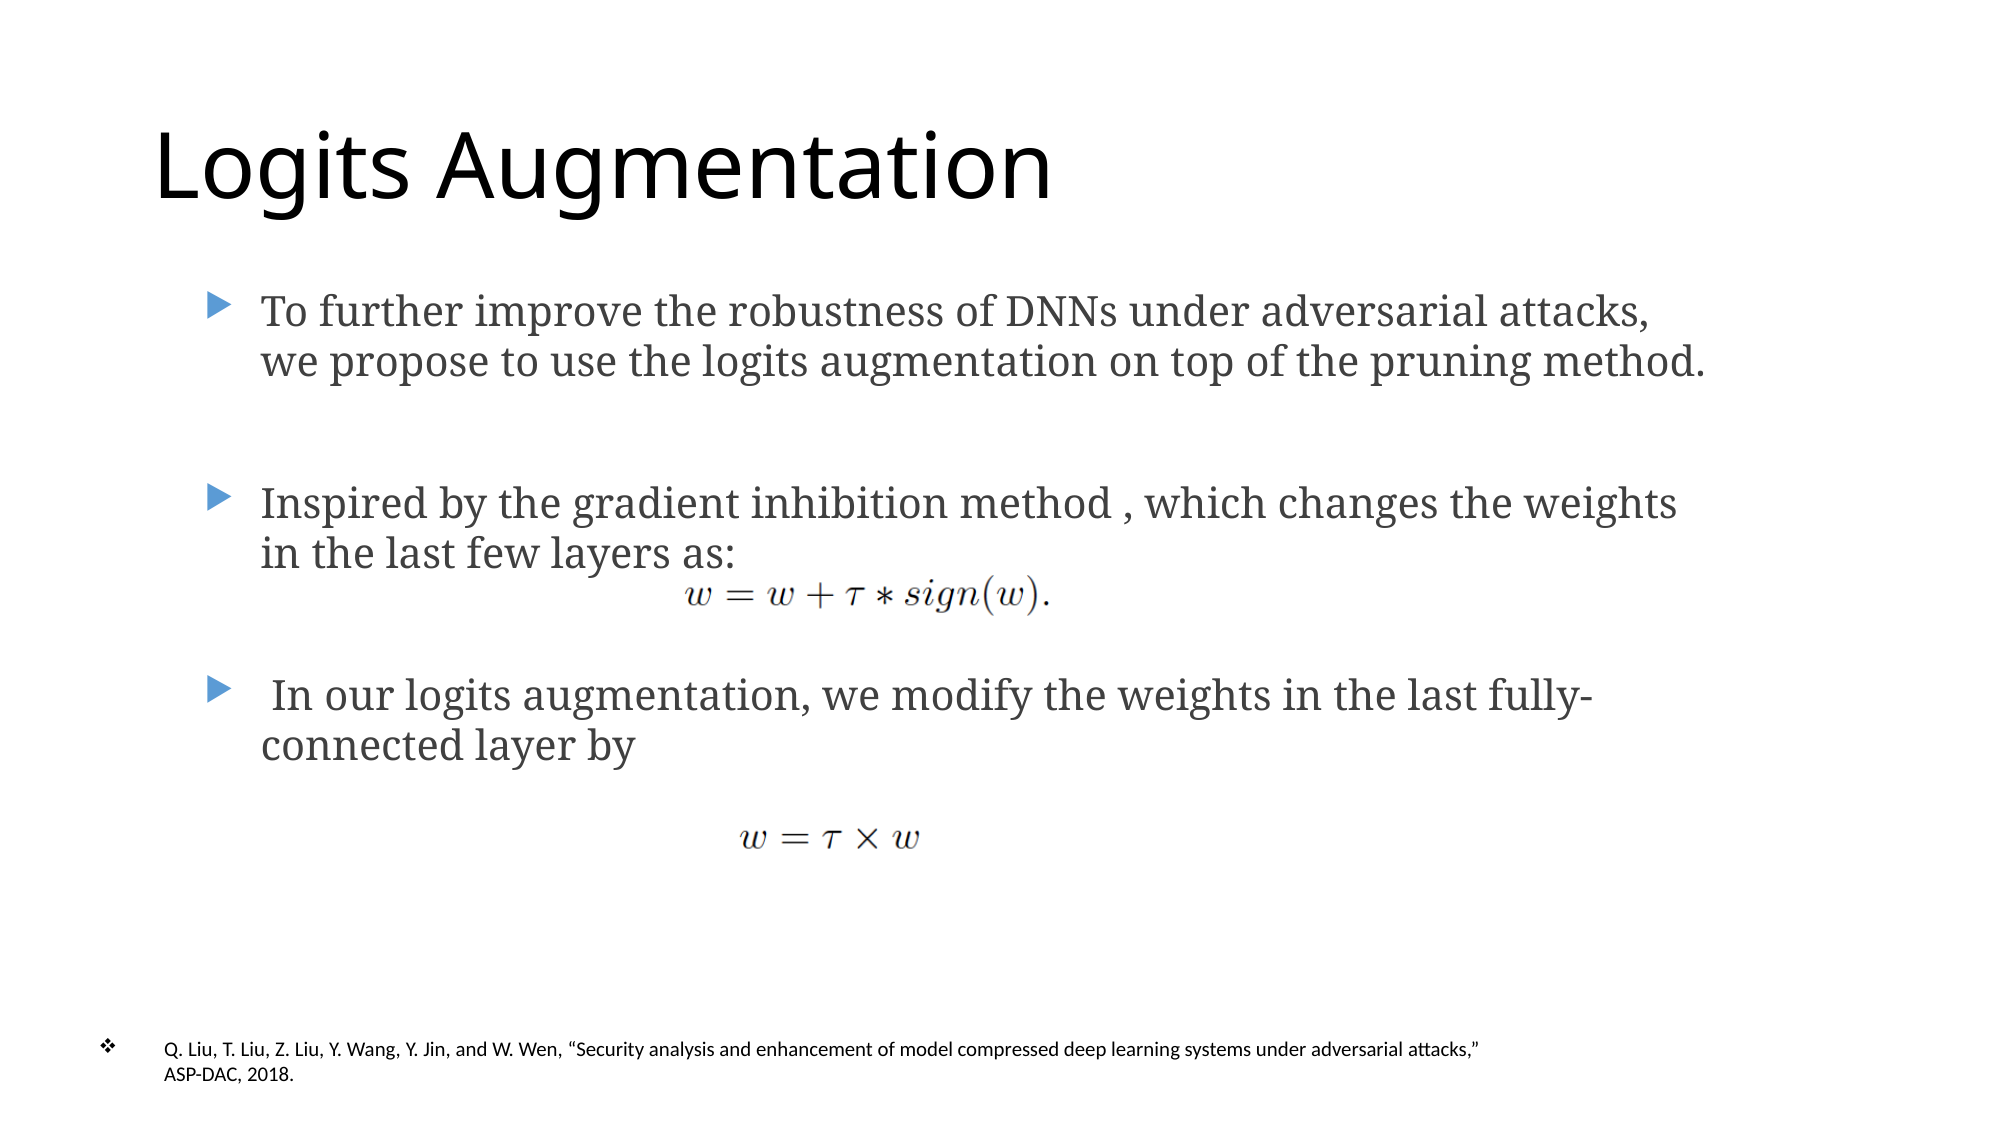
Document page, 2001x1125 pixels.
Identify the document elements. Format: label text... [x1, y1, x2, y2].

picture [661, 527, 1072, 644]
text_box To further improve the robustness of DNNs under adversarial attacks, we propose to use the logits augmentation on top of the pruning method. Inspired by the gradient inhibition method , which changes the weights in the last few layers as: In our logits augmentation, we modify the weights in the last fully-connected layer by [189, 277, 1727, 914]
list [696, 794, 972, 879]
text_box Q. Liu, T. Liu, Z. Liu, Y. Wang, Y. Jin, and W. Wen, “Security analysis and enhancement of model compressed deep learning systems under adversarial attacks,” ASP-DAC, 2018. [83, 1028, 1522, 1094]
title Logits Augmentation [137, 59, 1863, 278]
